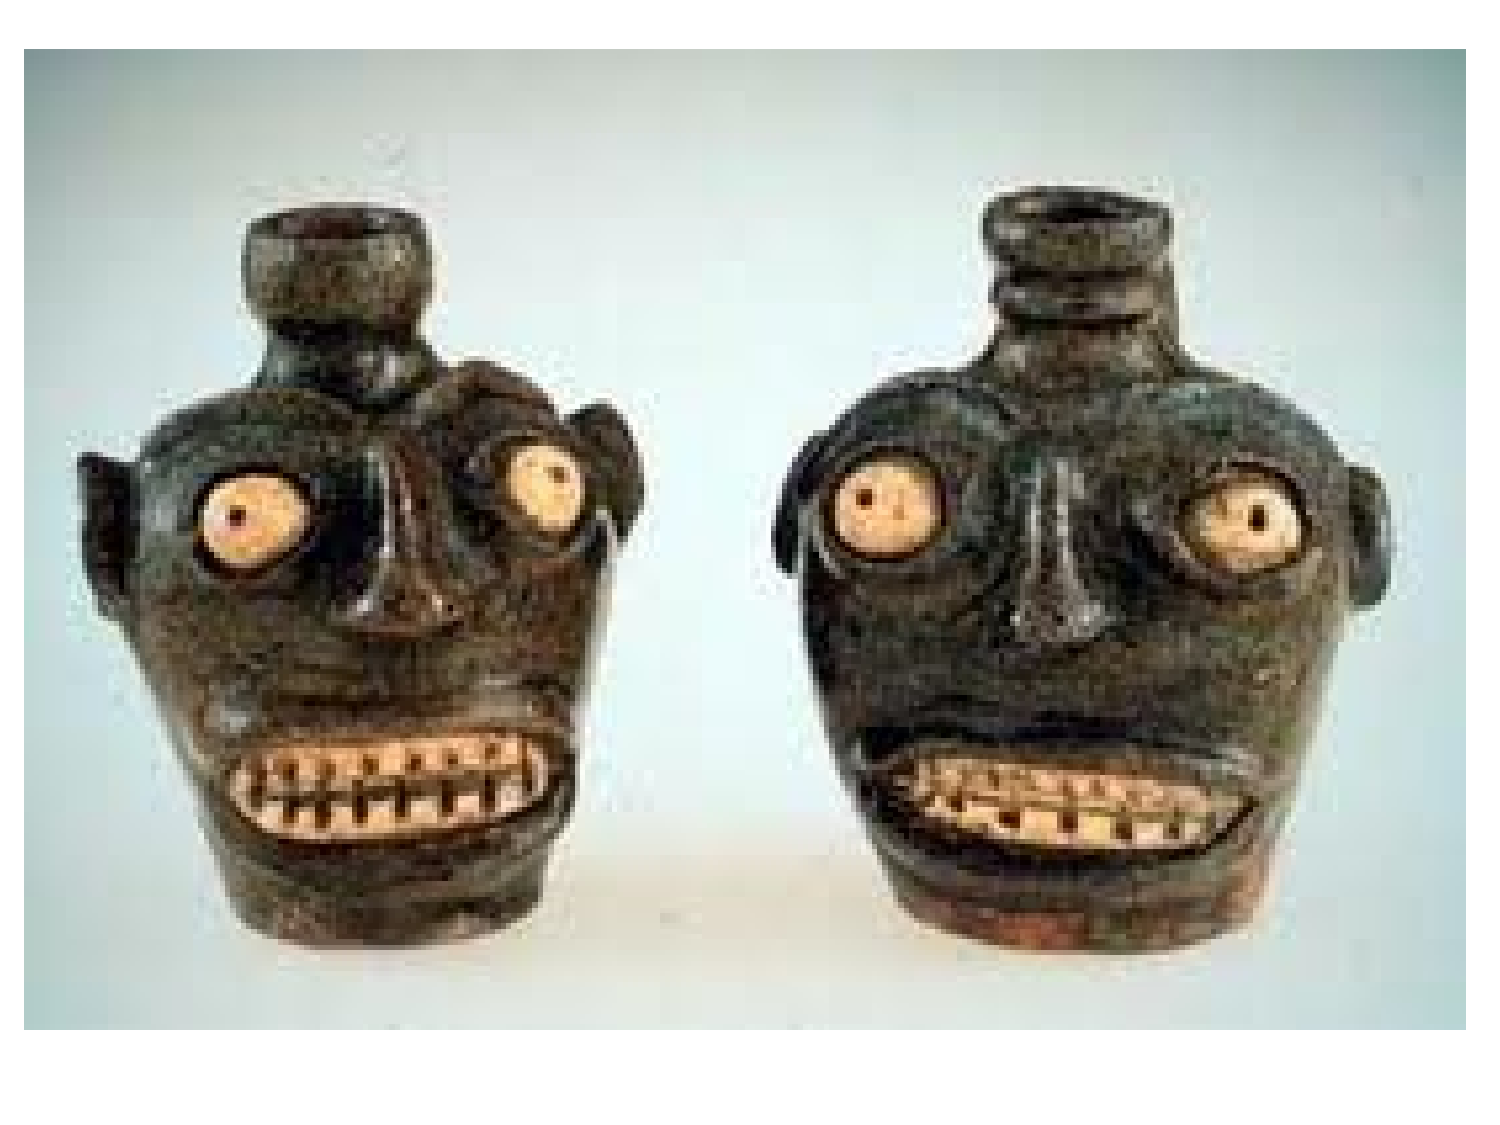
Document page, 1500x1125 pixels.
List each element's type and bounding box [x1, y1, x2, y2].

picture [24, 49, 1466, 1030]
